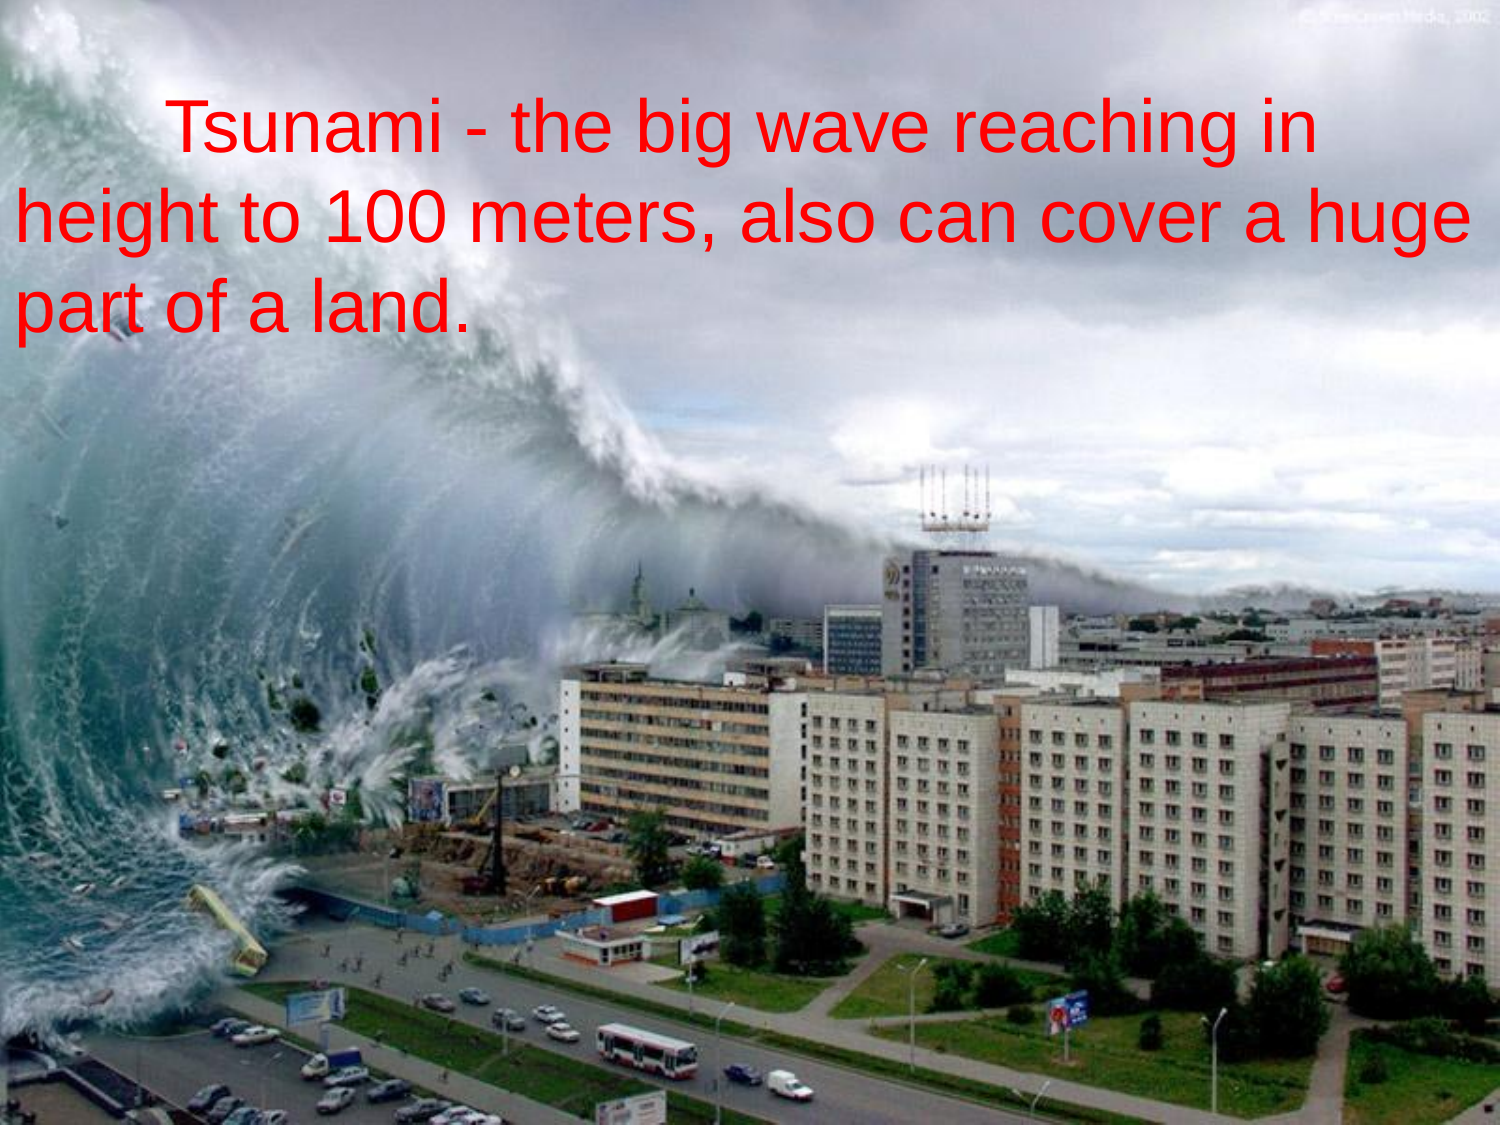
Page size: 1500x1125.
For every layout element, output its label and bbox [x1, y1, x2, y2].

text_box [0, 0, 1500, 1125]
